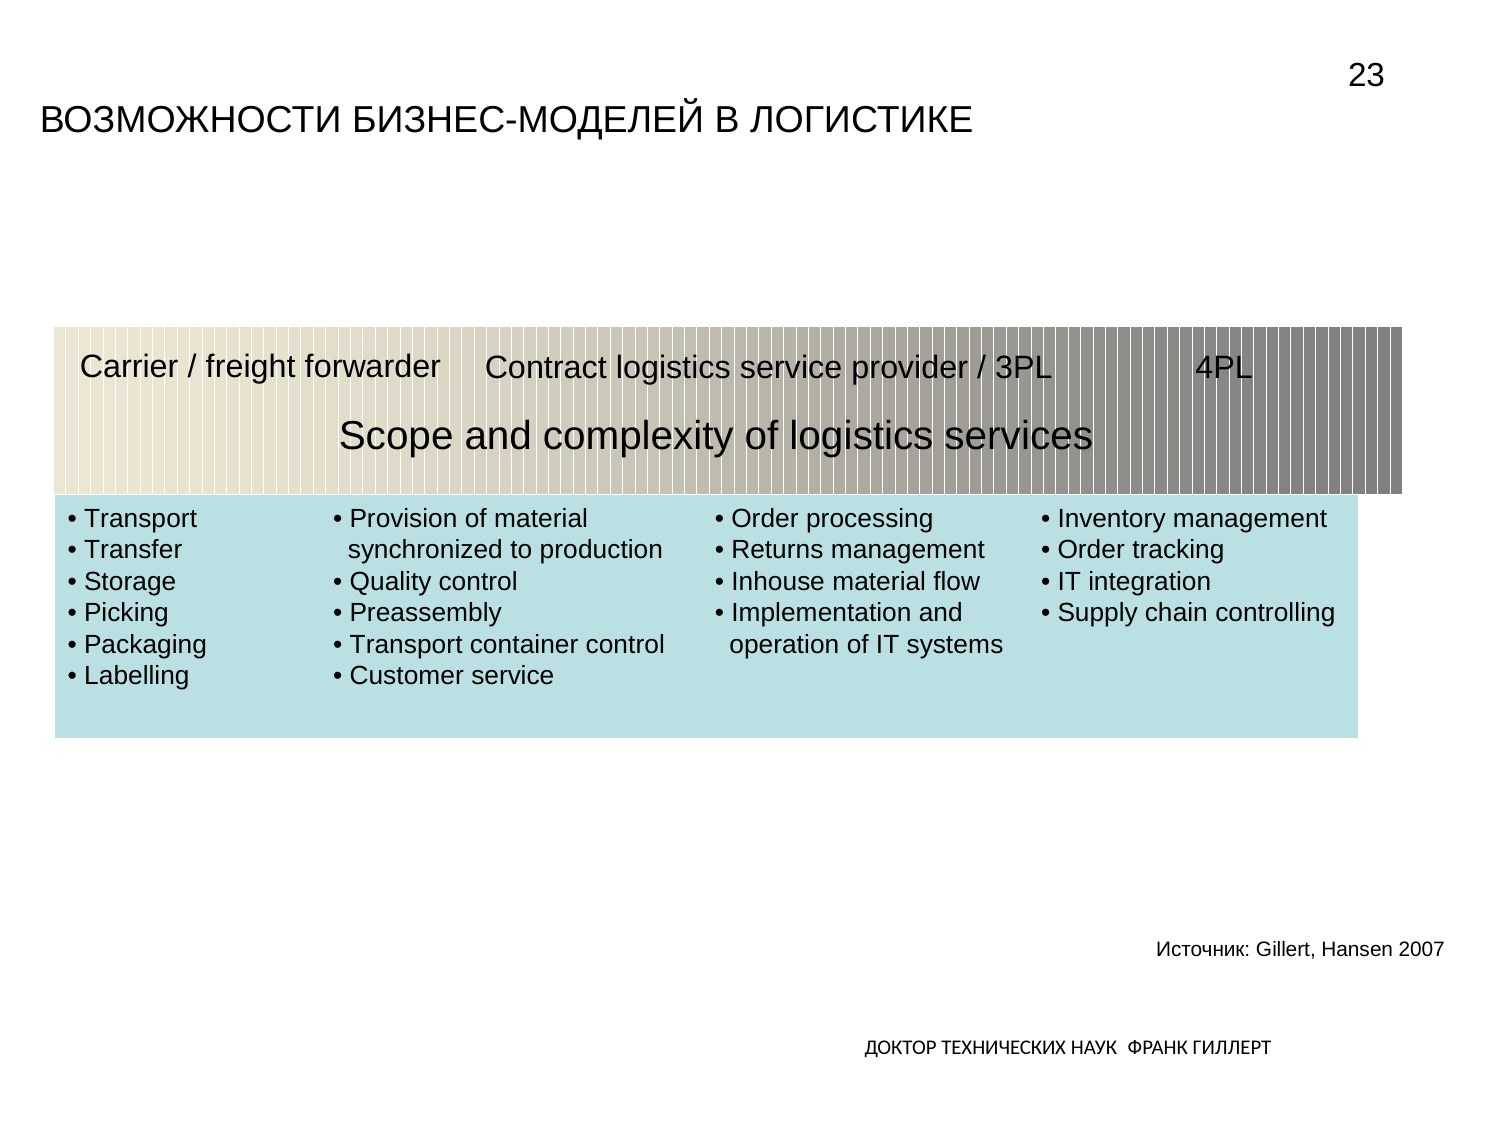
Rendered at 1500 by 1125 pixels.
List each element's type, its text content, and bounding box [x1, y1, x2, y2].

text_box Источник: Gillert, Hansen 2007 [1141, 928, 1460, 969]
slide_number 23 [1050, 34, 1401, 113]
picture [52, 326, 1404, 740]
title Возможности бизнес-моделей в логистике [24, 87, 1244, 197]
